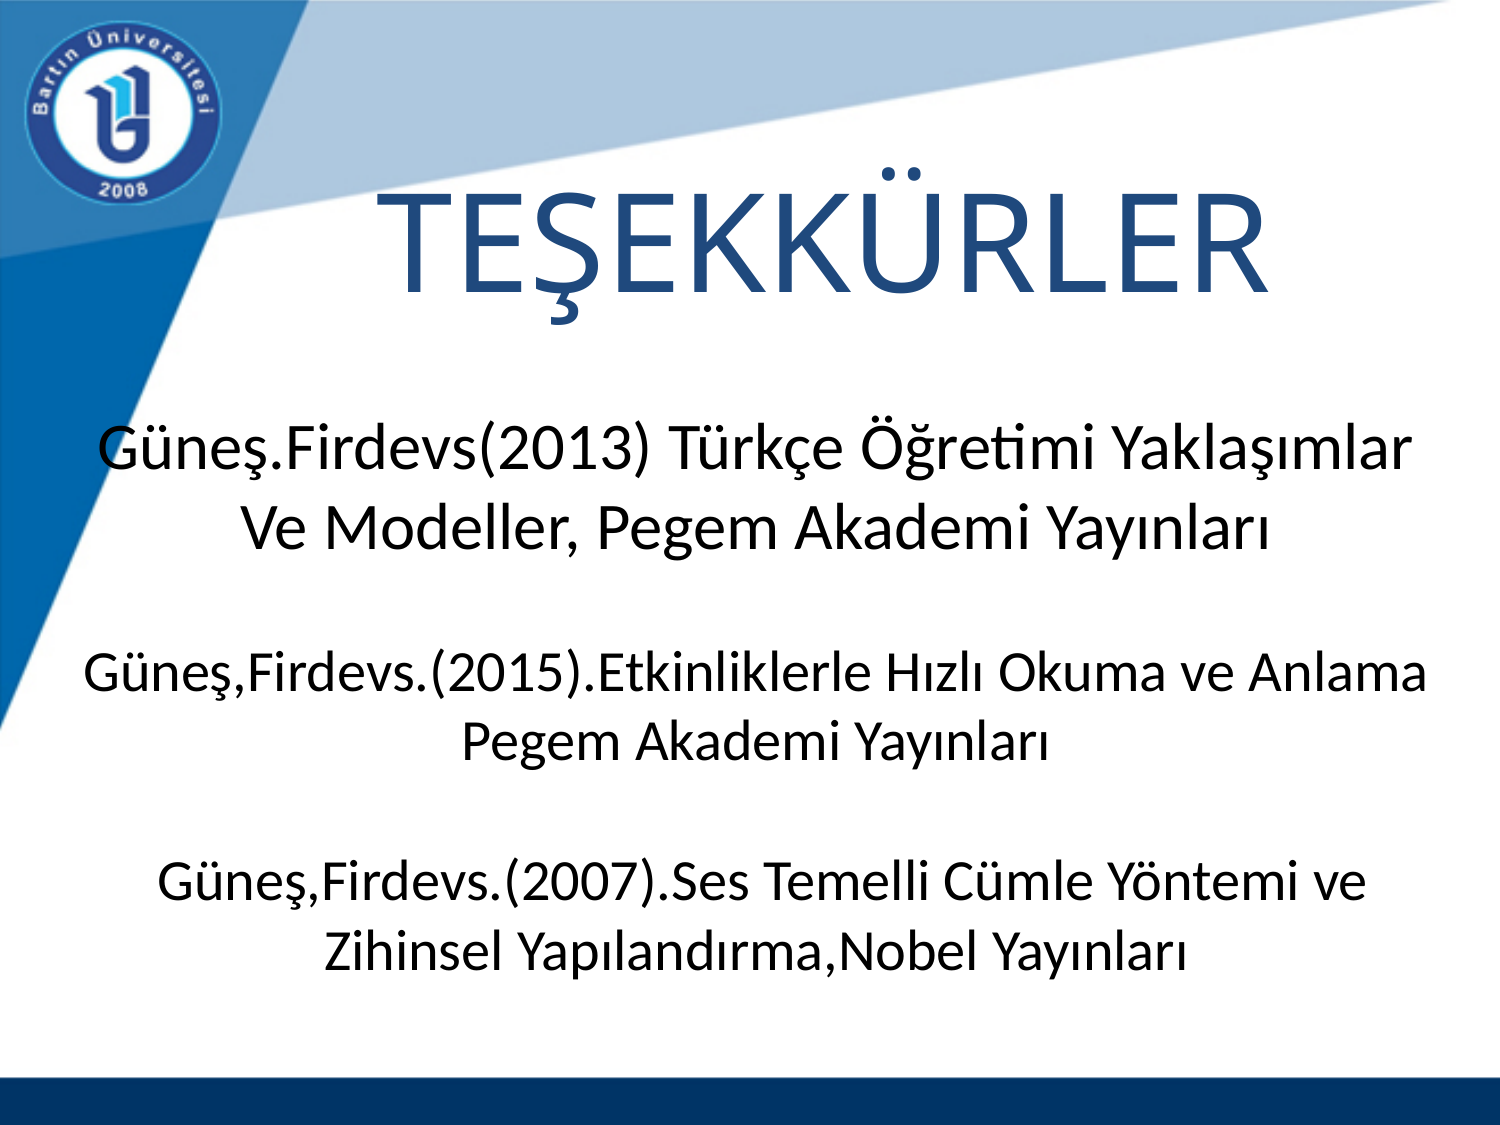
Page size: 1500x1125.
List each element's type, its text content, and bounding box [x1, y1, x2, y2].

title TEŞEKKÜRLER Güneş.Firdevs(2013) Türkçe Öğretimi Yaklaşımlar Ve Modeller, Pegem Akademi Yayınları Güneş,Firdevs.(2015).Etkinliklerle Hızlı Okuma ve Anlama Pegem Akademi Yayınları Güneş,Firdevs.(2007).Ses Temelli Cümle Yöntemi ve Zihinsel Yapılandırma,Nobel Yayınları [62, 62, 1450, 1063]
picture [0, 0, 1500, 1125]
